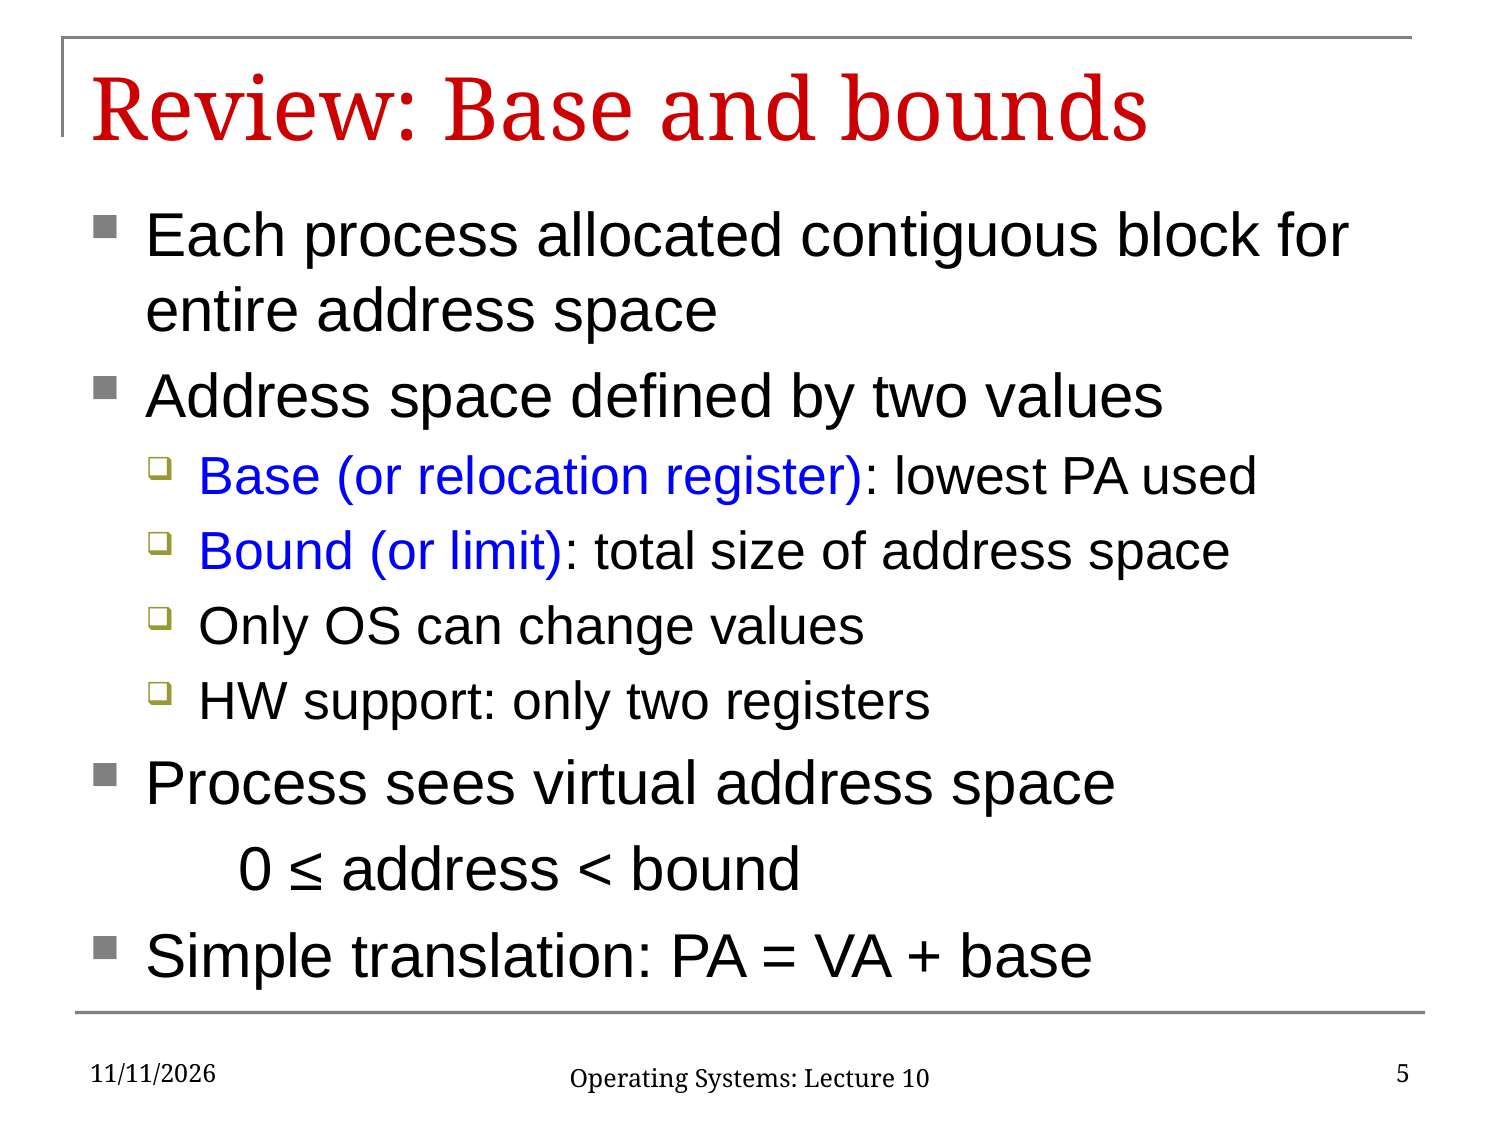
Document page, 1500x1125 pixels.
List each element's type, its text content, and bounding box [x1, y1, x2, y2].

list Each process allocated contiguous block for entire address space Address space defined by two values Base (or relocation register): lowest PA used Bound (or limit): total size of address space Only OS can change values HW support: only two registers Process sees virtual address space 0 ≤ address < bound Simple translation: PA = VA + base [75, 187, 1425, 1006]
title Review: Base and bounds [75, 45, 1425, 163]
slide_number 5 [1074, 1023, 1426, 1100]
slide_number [74, 1023, 426, 1100]
footer Operating Systems: Lecture 10 [512, 1024, 988, 1101]
